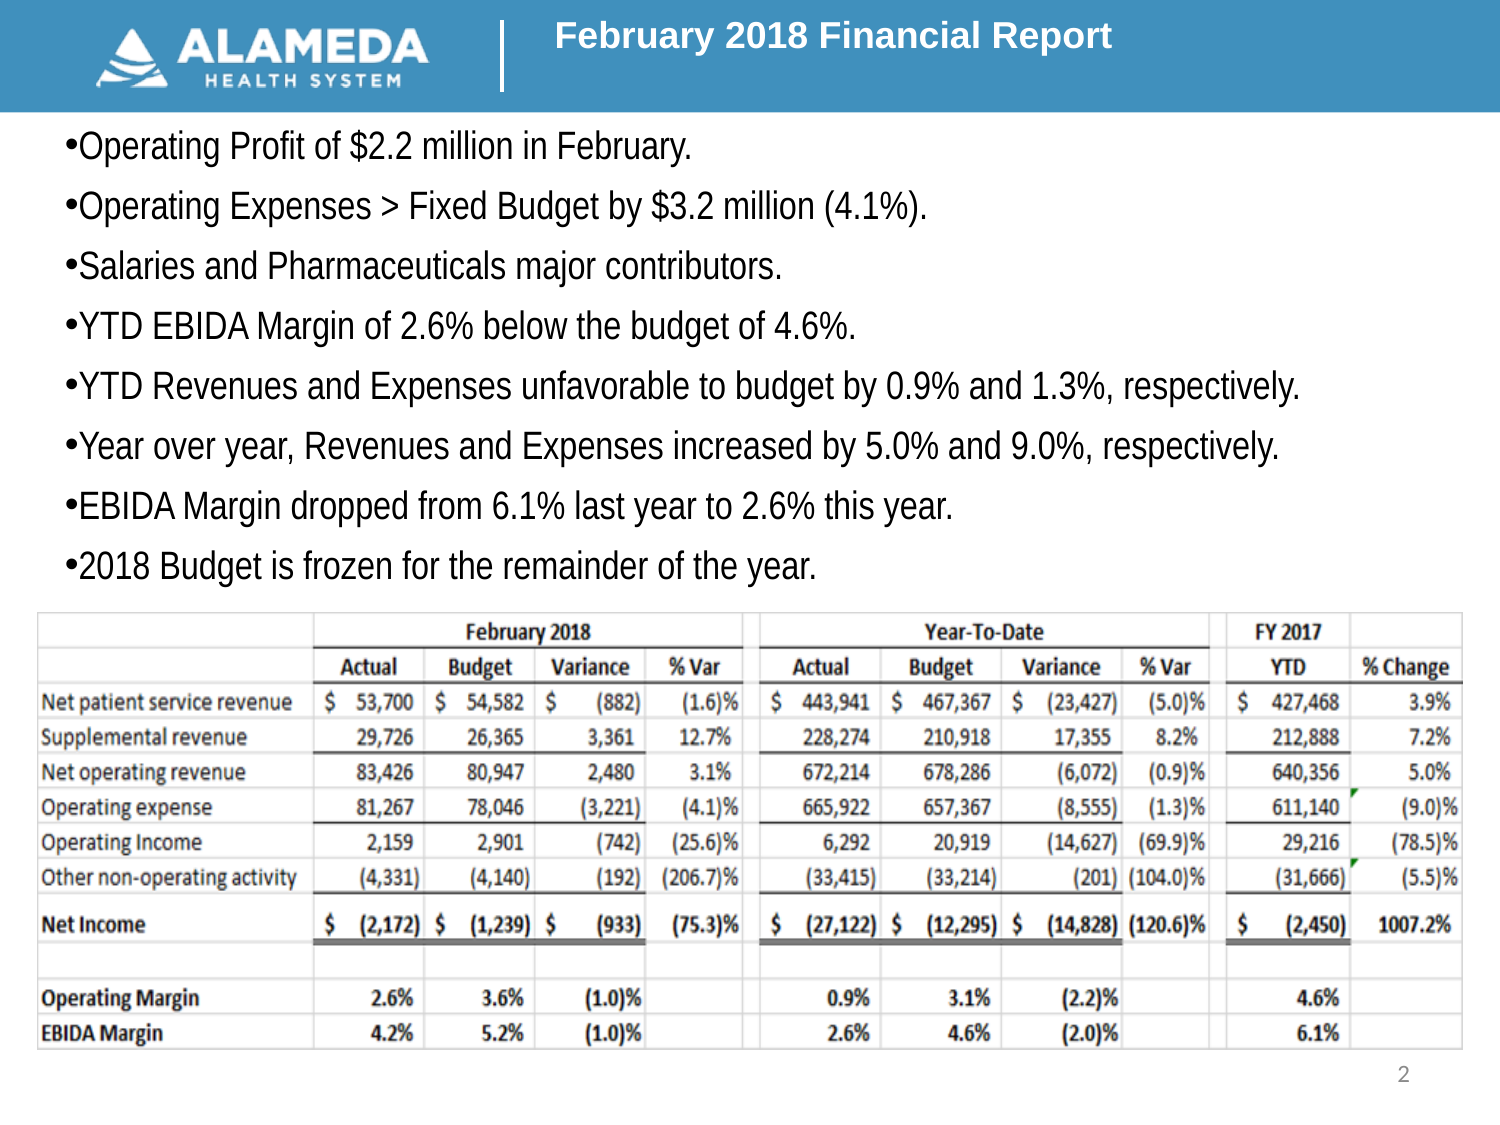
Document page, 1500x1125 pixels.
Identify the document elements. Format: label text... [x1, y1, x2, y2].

picture [37, 612, 1463, 1051]
text_box Operating Profit of $2.2 million in February. Operating Expenses > Fixed Budget by $3.2 million (4.1%). Salaries and Pharmaceuticals major contributors. YTD EBIDA Margin of 2.6% below the budget of 4.6%. YTD Revenues and Expenses unfavorable to budget by 0.9% and 1.3%, respectively. Year over year, Revenues and Expenses increased by 5.0% and 9.0%, respectively. EBIDA Margin dropped from 6.1% last year to 2.6% this year. 2018 Budget is frozen for the remainder of the year. [50, 122, 1450, 595]
slide_number 2 [1074, 1058, 1425, 1103]
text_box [0, 0, 1500, 113]
